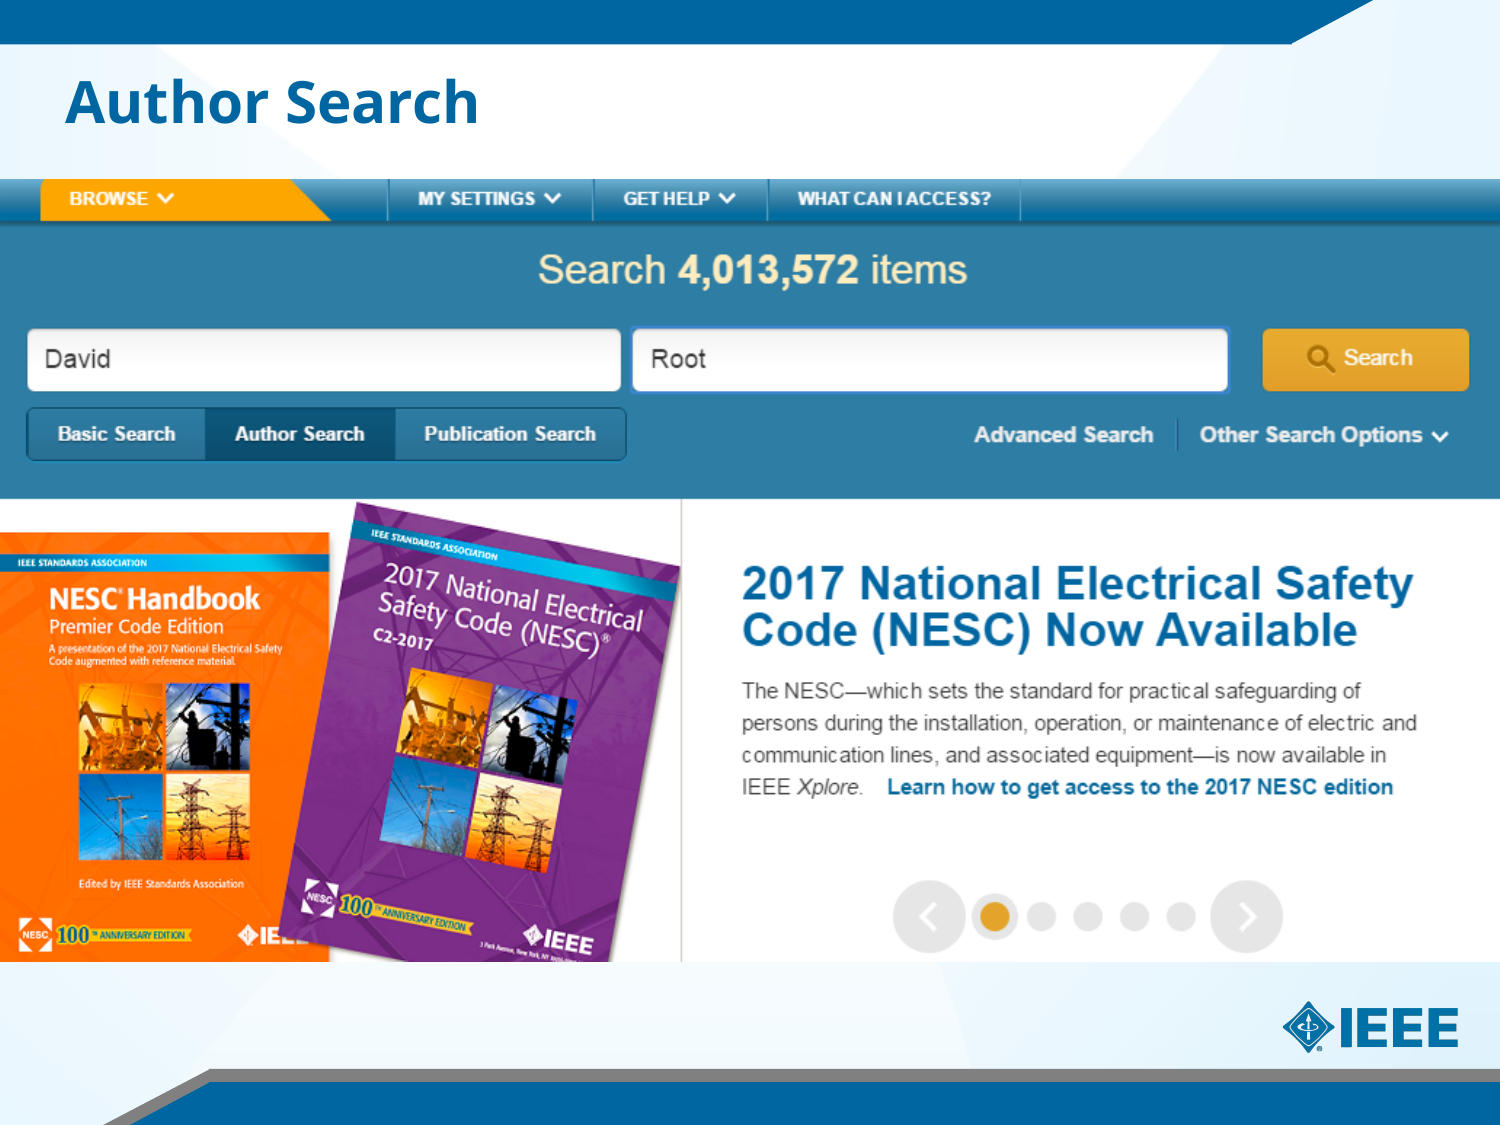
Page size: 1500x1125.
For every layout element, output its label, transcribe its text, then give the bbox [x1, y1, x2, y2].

picture [0, 0, 1500, 1125]
title Author Search [50, 57, 1291, 160]
picture [98, 559, 114, 566]
picture [39, 559, 82, 566]
picture [19, 559, 34, 566]
picture [119, 560, 146, 565]
